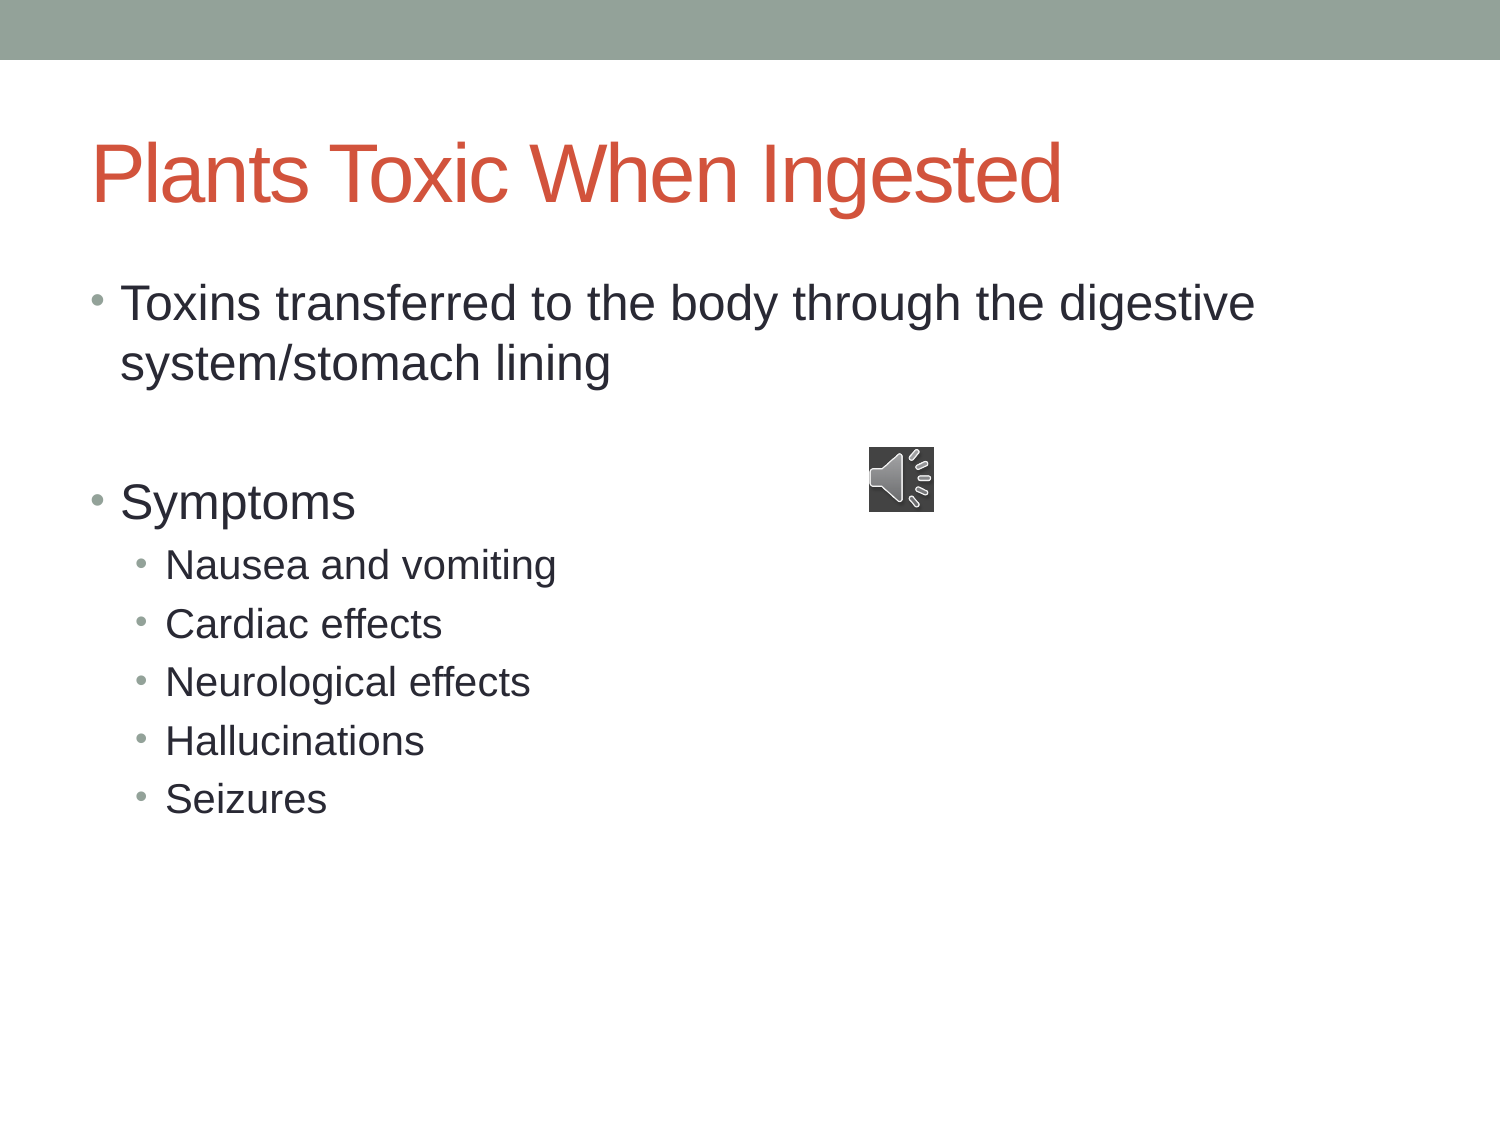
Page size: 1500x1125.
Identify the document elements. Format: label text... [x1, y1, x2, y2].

title Plants Toxic When Ingested [75, 87, 1425, 250]
picture [868, 446, 936, 514]
list Toxins transferred to the body through the digestive system/stomach lining Symptoms Nausea and vomiting Cardiac effects Neurological effects Hallucinations Seizures [75, 262, 1425, 1063]
